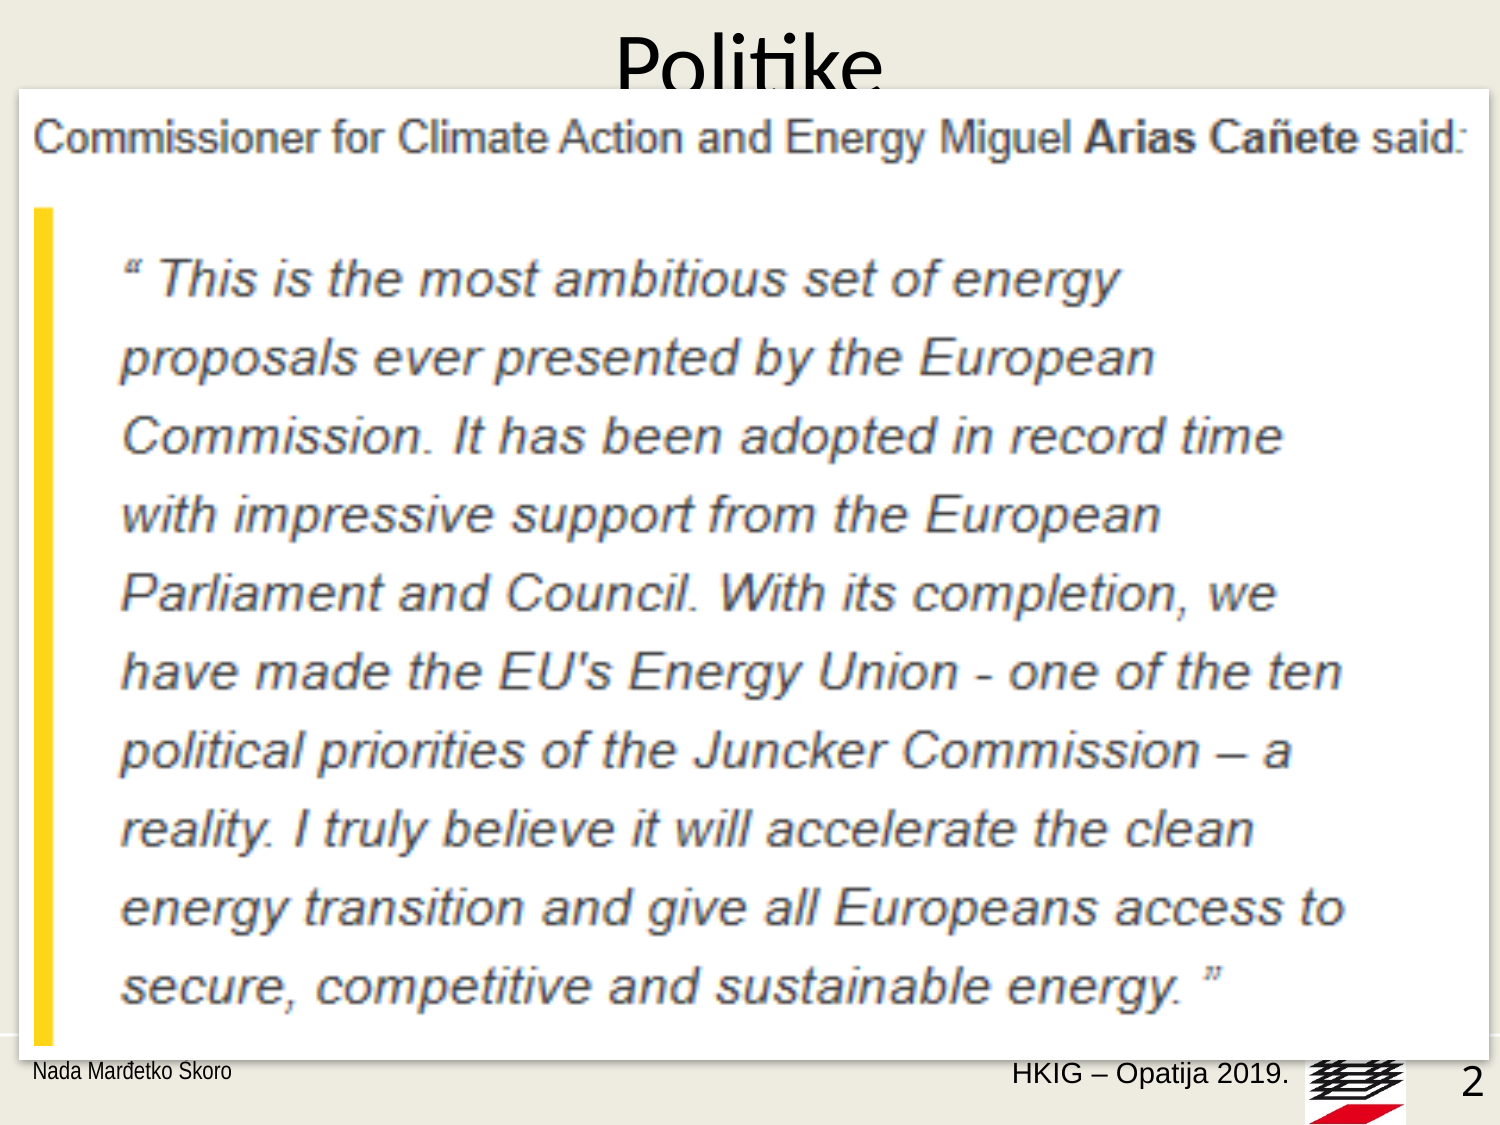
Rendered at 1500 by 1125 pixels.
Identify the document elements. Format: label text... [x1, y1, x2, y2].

picture [1305, 1060, 1316, 1125]
picture [33, 103, 1476, 1047]
title Politike [75, 0, 1425, 86]
slide_number Nada Marđetko Škoro [17, 1066, 343, 1125]
slide_number 2 [1316, 1046, 1500, 1125]
